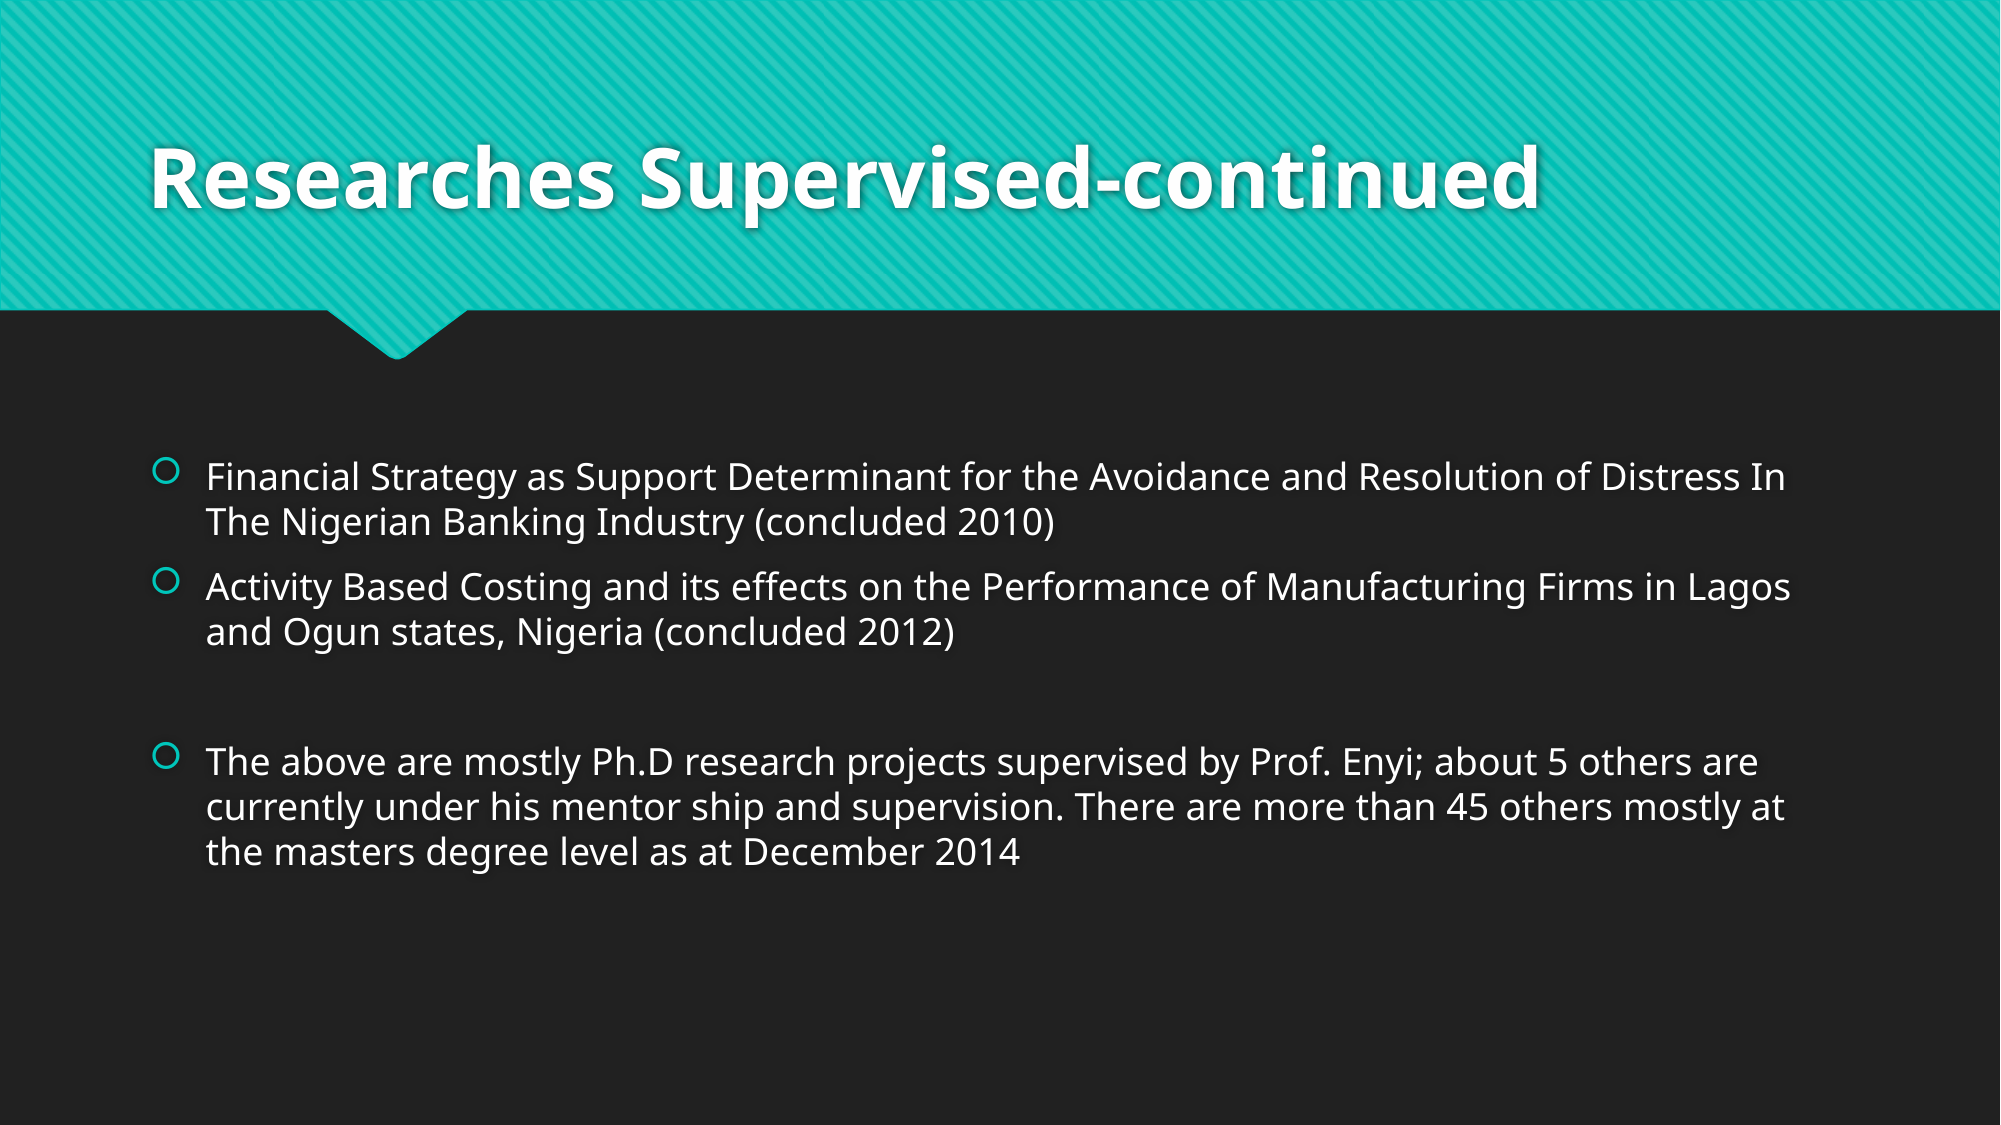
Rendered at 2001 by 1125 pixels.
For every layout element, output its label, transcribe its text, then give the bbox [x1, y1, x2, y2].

list Financial Strategy as Support Determinant for the Avoidance and Resolution of Distress In The Nigerian Banking Industry (concluded 2010) Activity Based Costing and its effects on the Performance of Manufacturing Firms in Lagos and Ogun states, Nigeria (concluded 2012) The above are mostly Ph.D research projects supervised by Prof. Enyi; about 5 others are currently under his mentor ship and supervision. There are more than 45 others mostly at the masters degree level as at December 2014 [134, 364, 1866, 962]
title Researches Supervised-continued [132, 73, 1868, 233]
